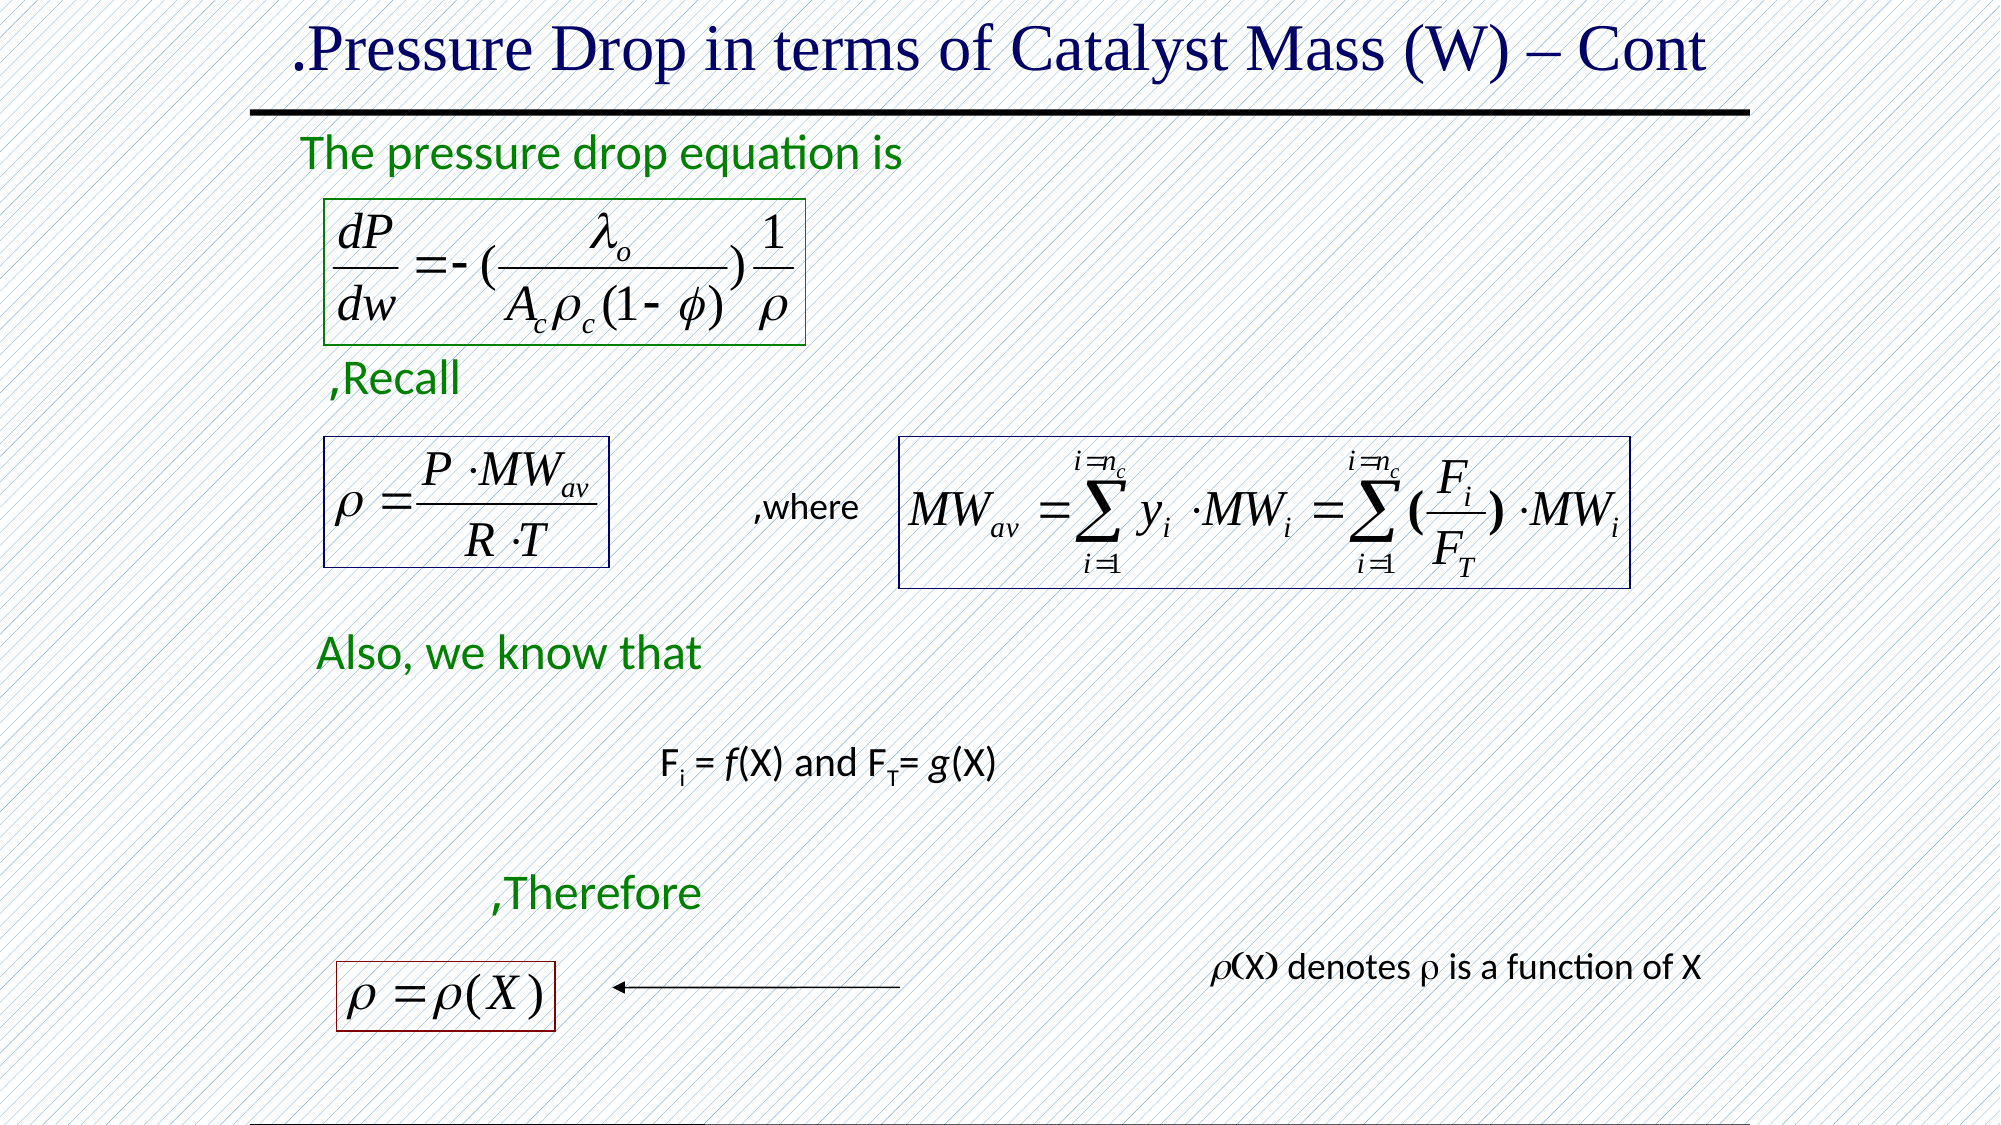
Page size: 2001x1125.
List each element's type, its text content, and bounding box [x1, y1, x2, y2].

text_box Pressure Drop in terms of Catalyst Mass (W) – Cont. [249, 0, 1750, 88]
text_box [324, 437, 609, 567]
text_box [324, 199, 805, 345]
text_box r(X) denotes r is a function of X [1194, 934, 1717, 995]
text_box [899, 437, 1630, 588]
text_box where, [737, 474, 875, 535]
text_box [612, 981, 901, 994]
text_box Fi = f(X) and FT= g(X) [309, 727, 1013, 799]
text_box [337, 962, 555, 1031]
text_box The pressure drop equation is [284, 112, 918, 188]
text_box Recall, [313, 337, 476, 413]
text_box Also, we know that Therefore, [301, 612, 718, 1048]
